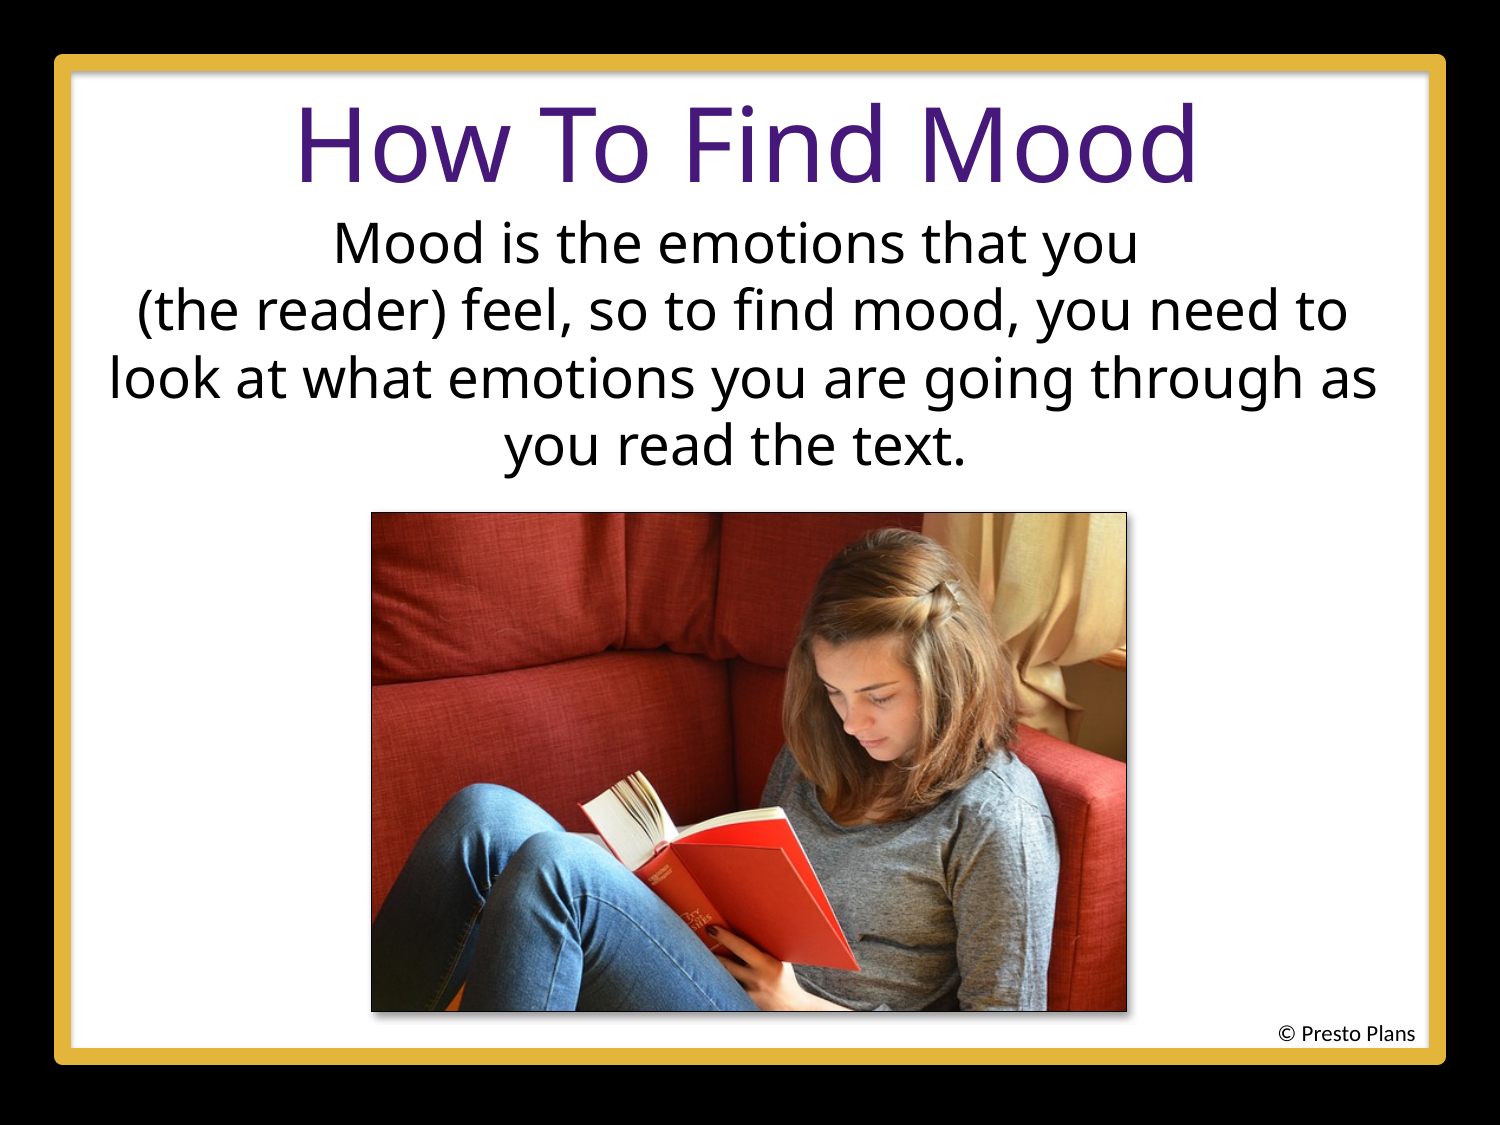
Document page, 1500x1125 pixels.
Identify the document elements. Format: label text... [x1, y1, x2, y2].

text_box © Presto Plans [1262, 1011, 1463, 1054]
text_box [62, 62, 1438, 1057]
picture [371, 512, 1127, 1012]
text_box [24, 24, 1476, 1101]
text_box How To Find Mood [153, 71, 1341, 199]
text_box Mood is the emotions that you (the reader) feel, so to find mood, you need to look at what emotions you are going through as you read the text. [75, 199, 1413, 485]
